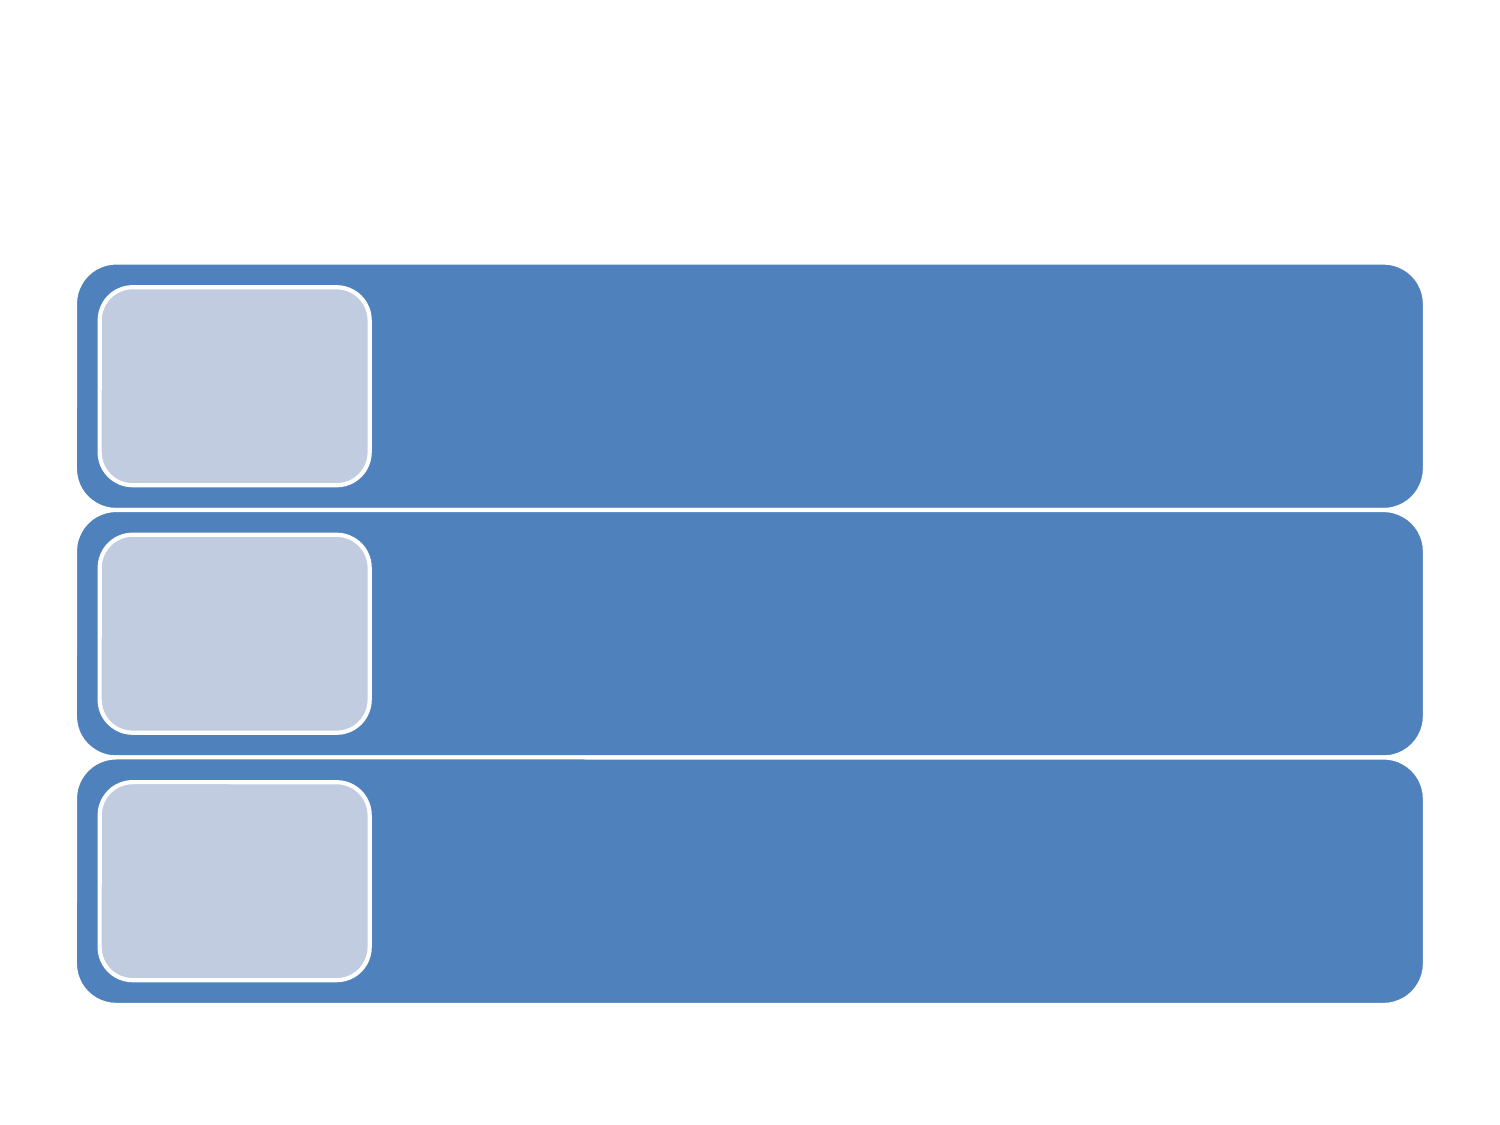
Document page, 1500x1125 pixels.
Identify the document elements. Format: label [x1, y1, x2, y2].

list [74, 262, 1426, 1006]
